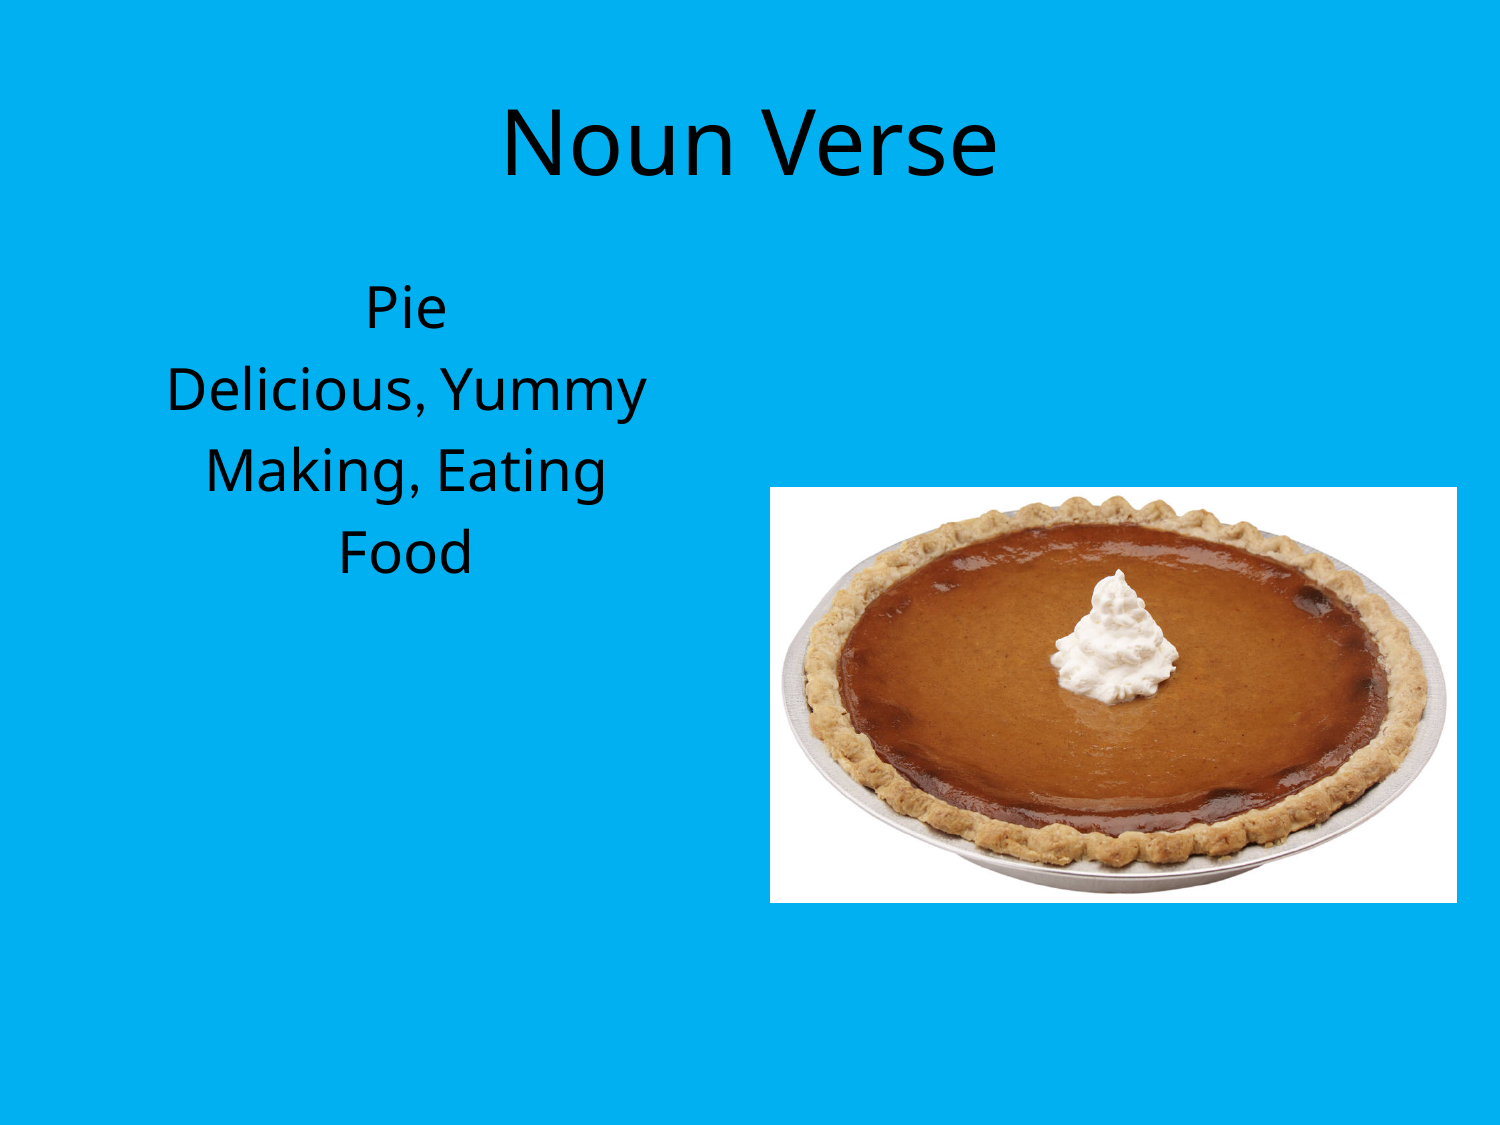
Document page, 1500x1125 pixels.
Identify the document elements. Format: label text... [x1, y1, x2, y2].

list Pie Delicious, Yummy Making, Eating Food [75, 262, 738, 1005]
title Noun Verse [75, 45, 1425, 233]
picture [771, 488, 1456, 902]
